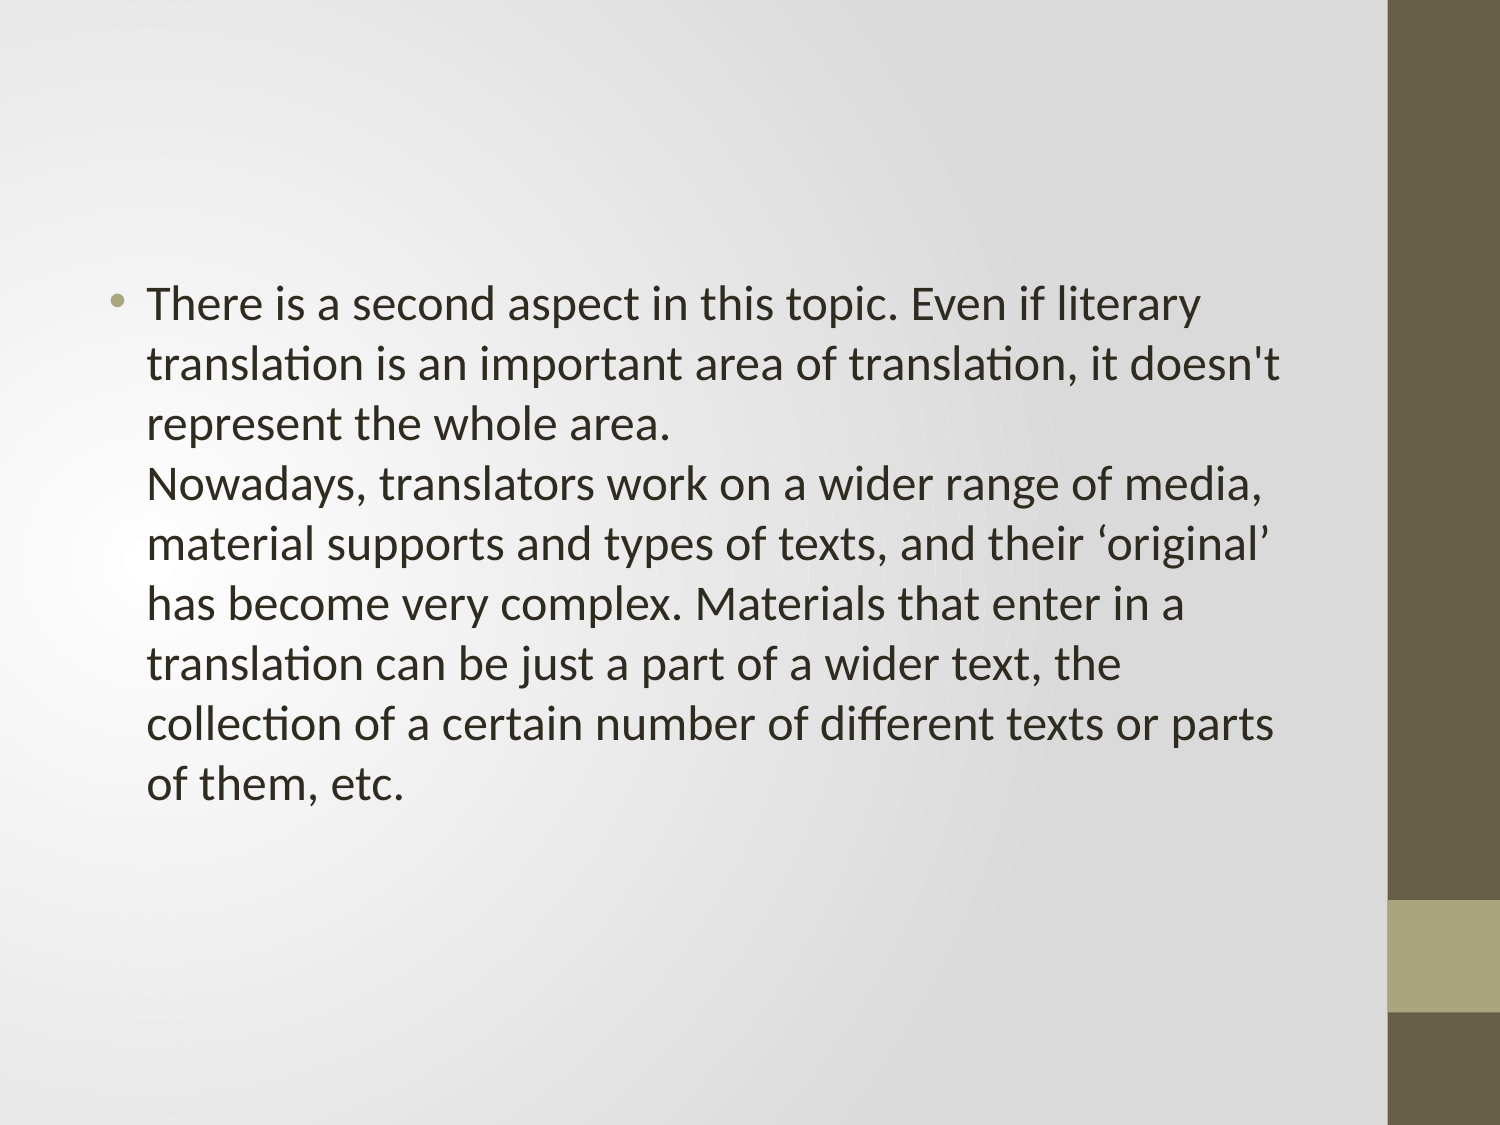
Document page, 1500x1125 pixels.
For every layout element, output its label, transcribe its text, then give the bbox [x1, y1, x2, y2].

list There is a second aspect in this topic. Even if literary translation is an important area of translation, it doesn't represent the whole area. Nowadays, translators work on a wider range of media, material supports and types of texts, and their ‘original’ has become very complex. Materials that enter in a translation can be just a part of a wider text, the collection of a certain number of different texts or parts of them, etc. [75, 262, 1325, 1050]
